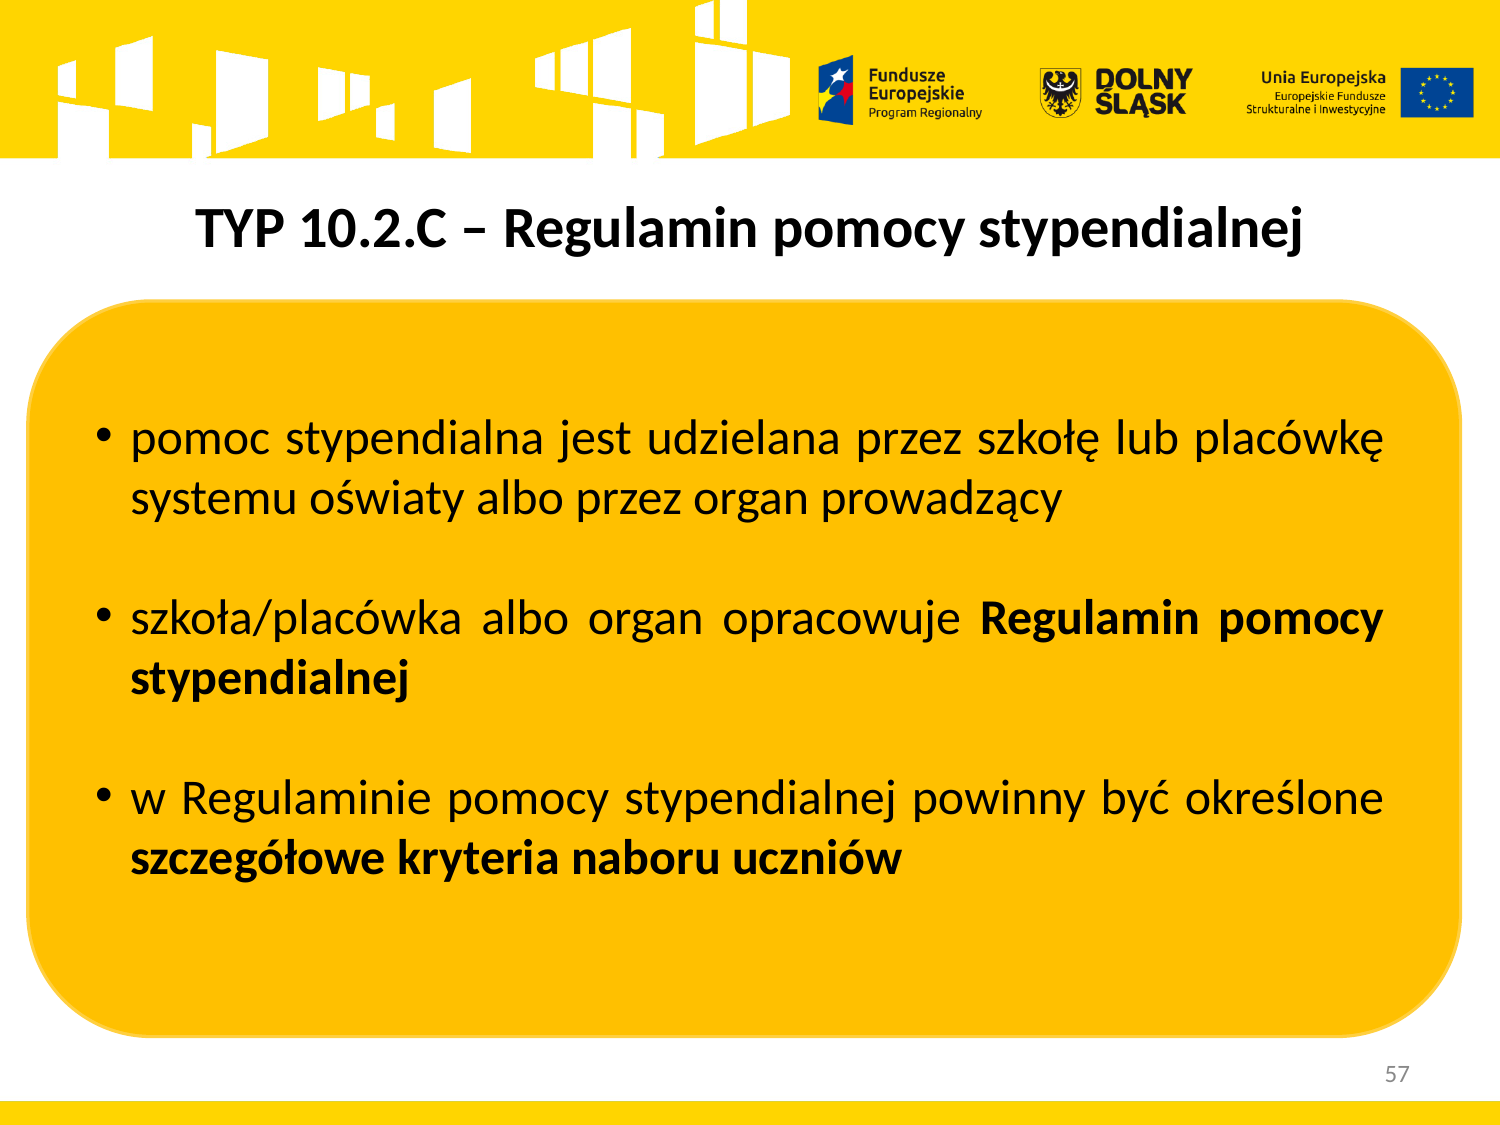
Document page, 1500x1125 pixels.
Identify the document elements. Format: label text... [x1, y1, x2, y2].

picture [0, 0, 1500, 1125]
text_box [26, 316, 1463, 1039]
slide_number 57 [1074, 1042, 1425, 1103]
text_box pomoc stypendialna jest udzielana przez szkołę lub placówkę systemu oświaty albo przez organ prowadzący szkoła/placówka albo organ opracowuje Regulamin pomocy stypendialnej w Regulaminie pomocy stypendialnej powinny być określone szczegółowe kryteria naboru uczniów [80, 277, 1400, 1010]
title TYP 10.2.C – Regulamin pomocy stypendialnej [74, 171, 1426, 278]
